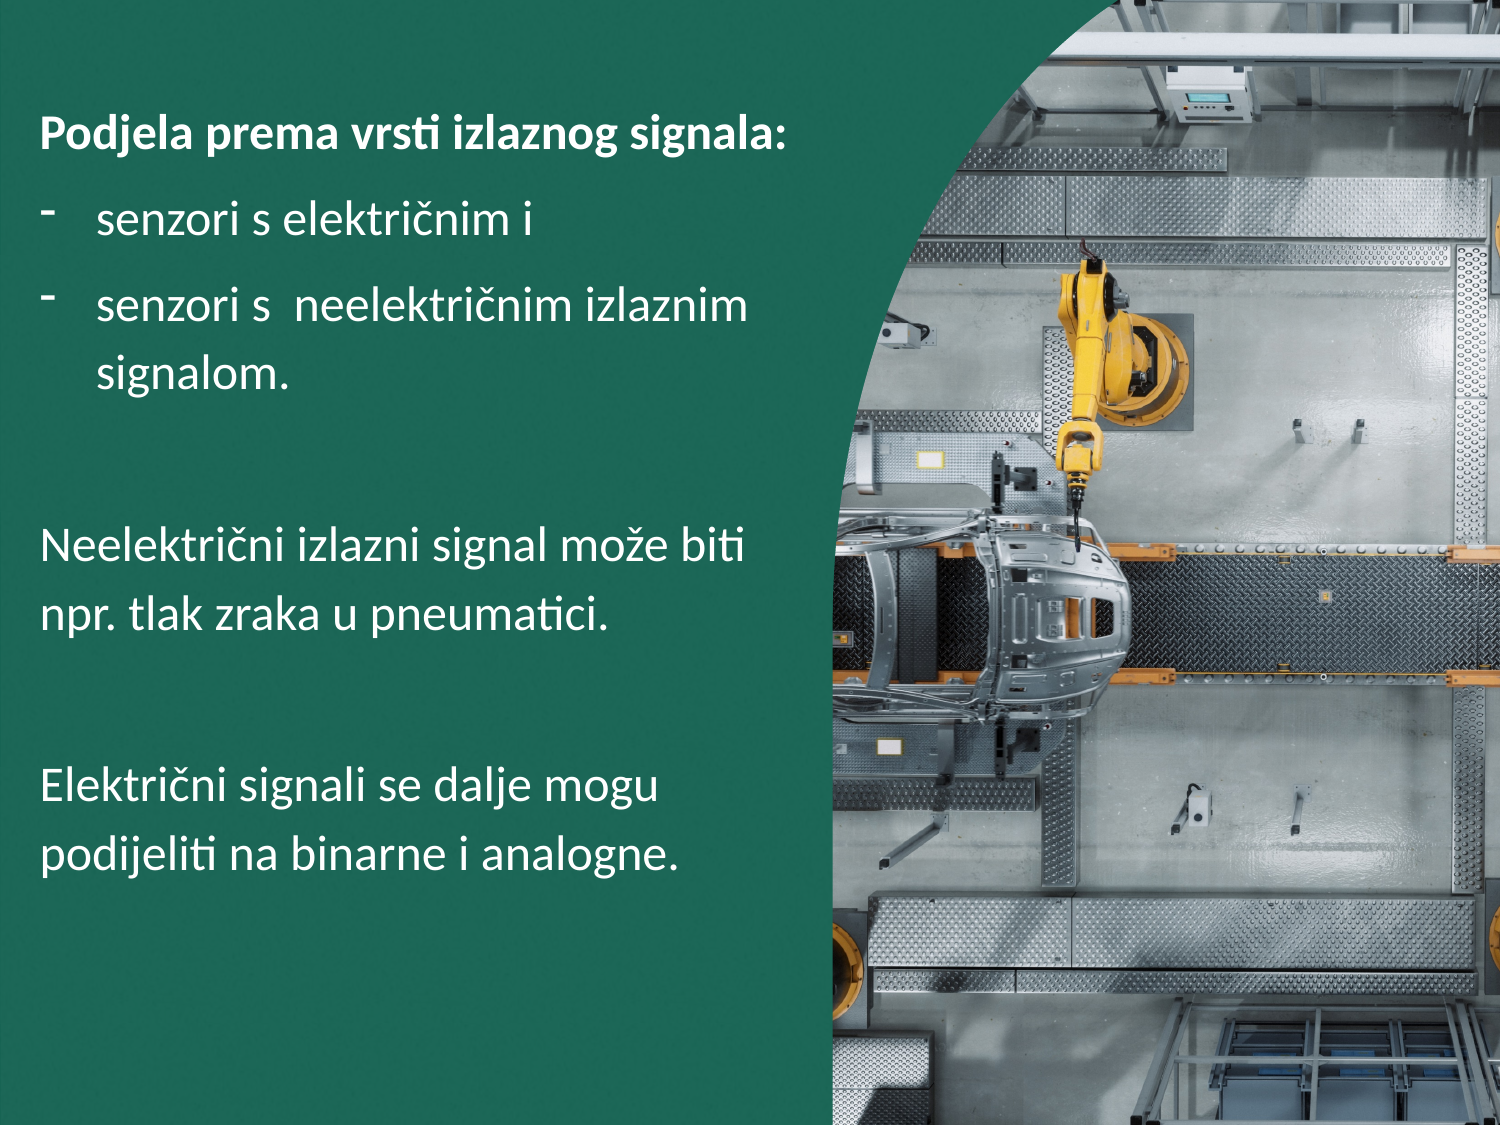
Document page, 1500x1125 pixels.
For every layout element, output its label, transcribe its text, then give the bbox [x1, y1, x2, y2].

text_box Podjela prema vrsti izlaznog signala: senzori s električnim i senzori s neelektričnim izlaznim signalom. Neelektrični izlazni signal može biti npr. tlak zraka u pneumatici. Električni signali se dalje mogu podijeliti na binarne i analogne. [24, 83, 818, 888]
picture [832, 0, 1500, 1125]
